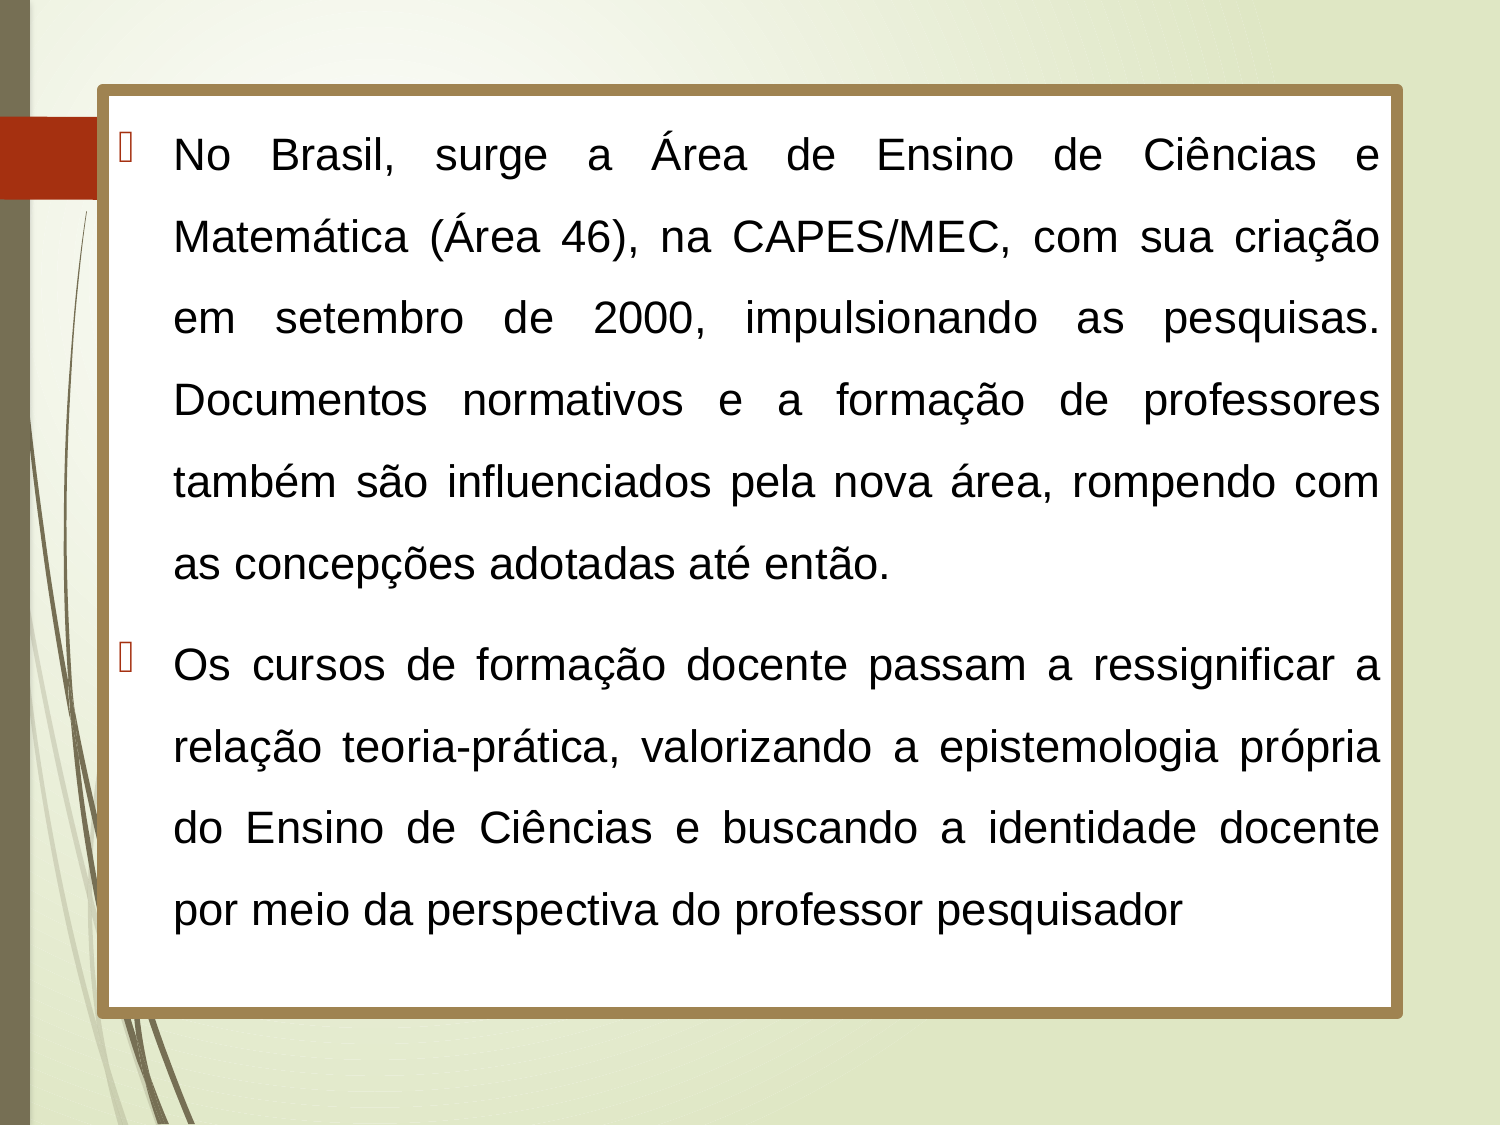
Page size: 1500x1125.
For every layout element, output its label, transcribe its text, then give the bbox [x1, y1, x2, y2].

list No Brasil, surge a Área de Ensino de Ciências e Matemática (Área 46), na CAPES/MEC, com sua criação em setembro de 2000, impulsionando as pesquisas. Documentos normativos e a formação de professores também são influenciados pela nova área, rompendo com as concepções adotadas até então. Os cursos de formação docente passam a ressignificar a relação teoria-prática, valorizando a epistemologia própria do Ensino de Ciências e buscando a identidade docente por meio da perspectiva do professor pesquisador [102, 89, 1398, 1015]
